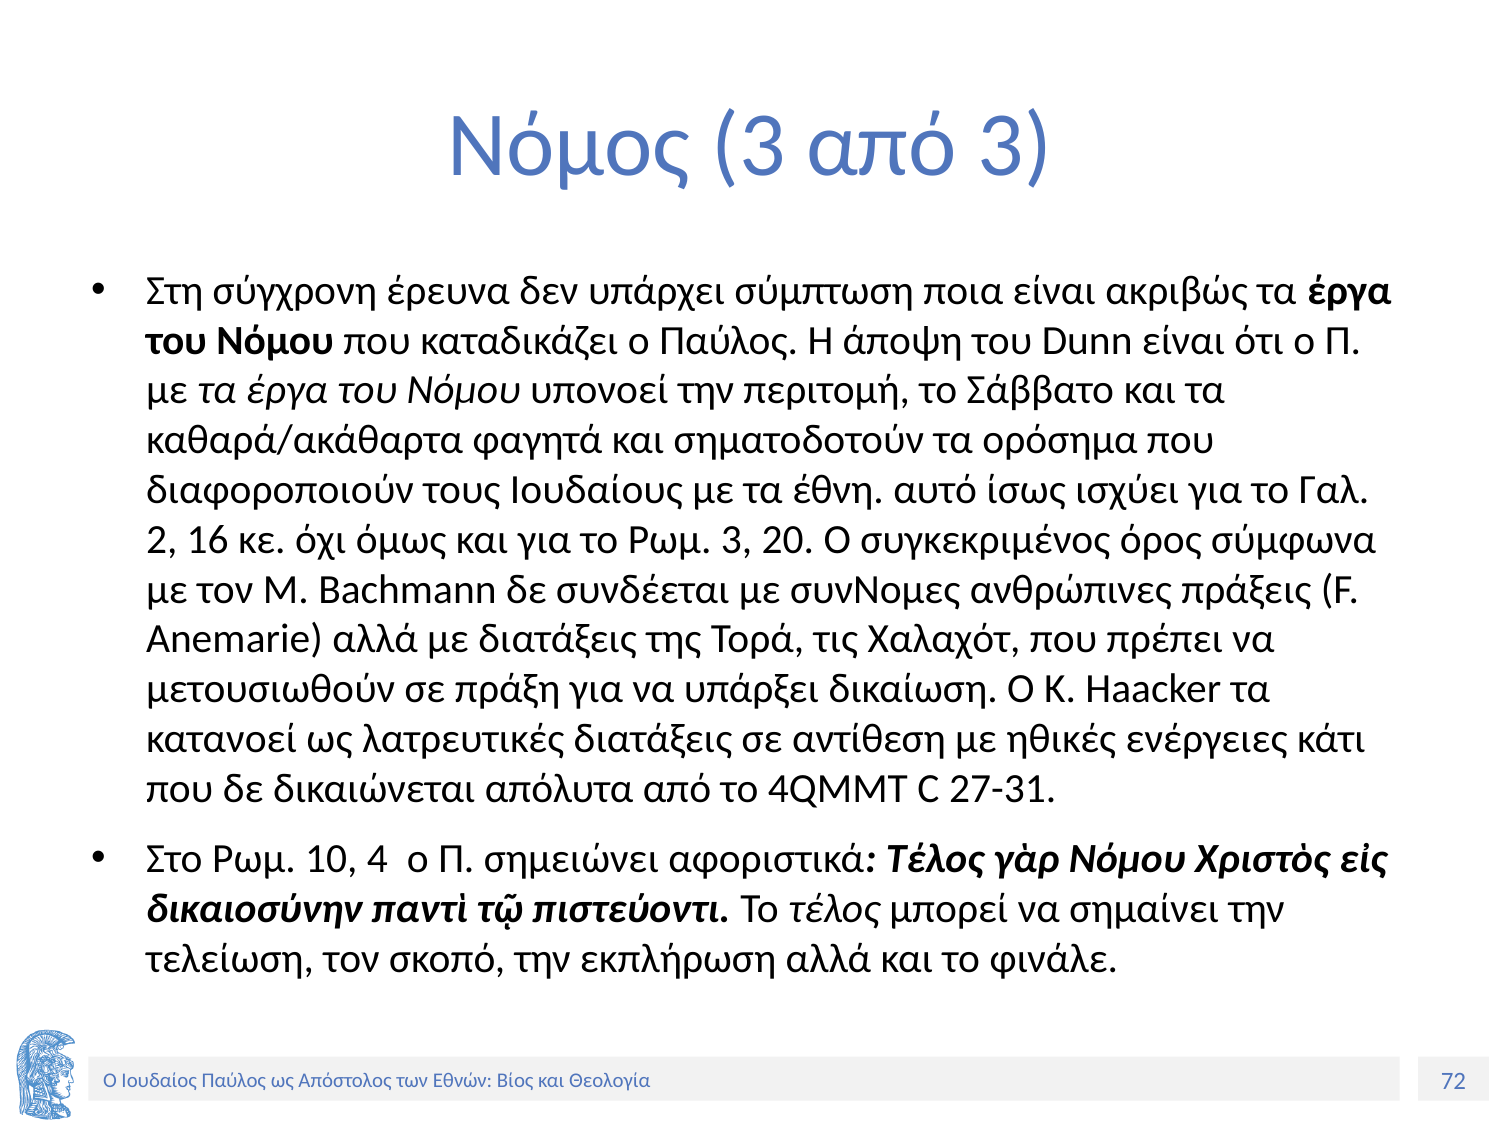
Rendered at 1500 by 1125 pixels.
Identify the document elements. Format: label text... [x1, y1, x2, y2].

title Νόμος (3 από 3) [75, 45, 1425, 233]
list Στη σύγχρονη έρευνα δεν υπάρχει σύμπτωση ποια είναι ακριβώς τα έργα του Νόμου που καταδικάζει ο Παύλος. Η άποψη του Dunn είναι ότι ο Π. με τα έργα του Νόμου υπονοεί την περιτομή, το Σάββατο και τα καθαρά/ακάθαρτα φαγητά και σηματοδοτούν τα ορόσημα που διαφοροποιούν τους Ιουδαίους με τα έθνη. αυτό ίσως ισχύει για το Γαλ. 2, 16 κε. όχι όμως και για το Ρωμ. 3, 20. Ο συγκεκριμένος όρος σύμφωνα με τον M. Bachmann δε συνδέεται με συνΝομες ανθρώπινες πράξεις (F. Anemarie) αλλά με διατάξεις της Τορά, τις Χαλαχότ, που πρέπει να μετουσιωθούν σε πράξη για να υπάρξει δικαίωση. Ο K. Haacker τα κατανοεί ως λατρευτικές διατάξεις σε αντίθεση με ηθικές ενέργειες κάτι που δε δικαιώνεται απόλυτα από το 4QMMT C 27-31. Στο Ρωμ. 10, 4 ο Π. σημειώνει αφοριστικά: Τέλος γὰρ Νόμου Χριστὸς εἰς δικαιοσύνην παντὶ τῷ πιστεύοντι. Το τέλος μπορεί να σημαίνει την τελείωση, τον σκοπό, την εκπλήρωση αλλά και το φινάλε. [76, 255, 1427, 998]
picture [9, 1026, 81, 1120]
